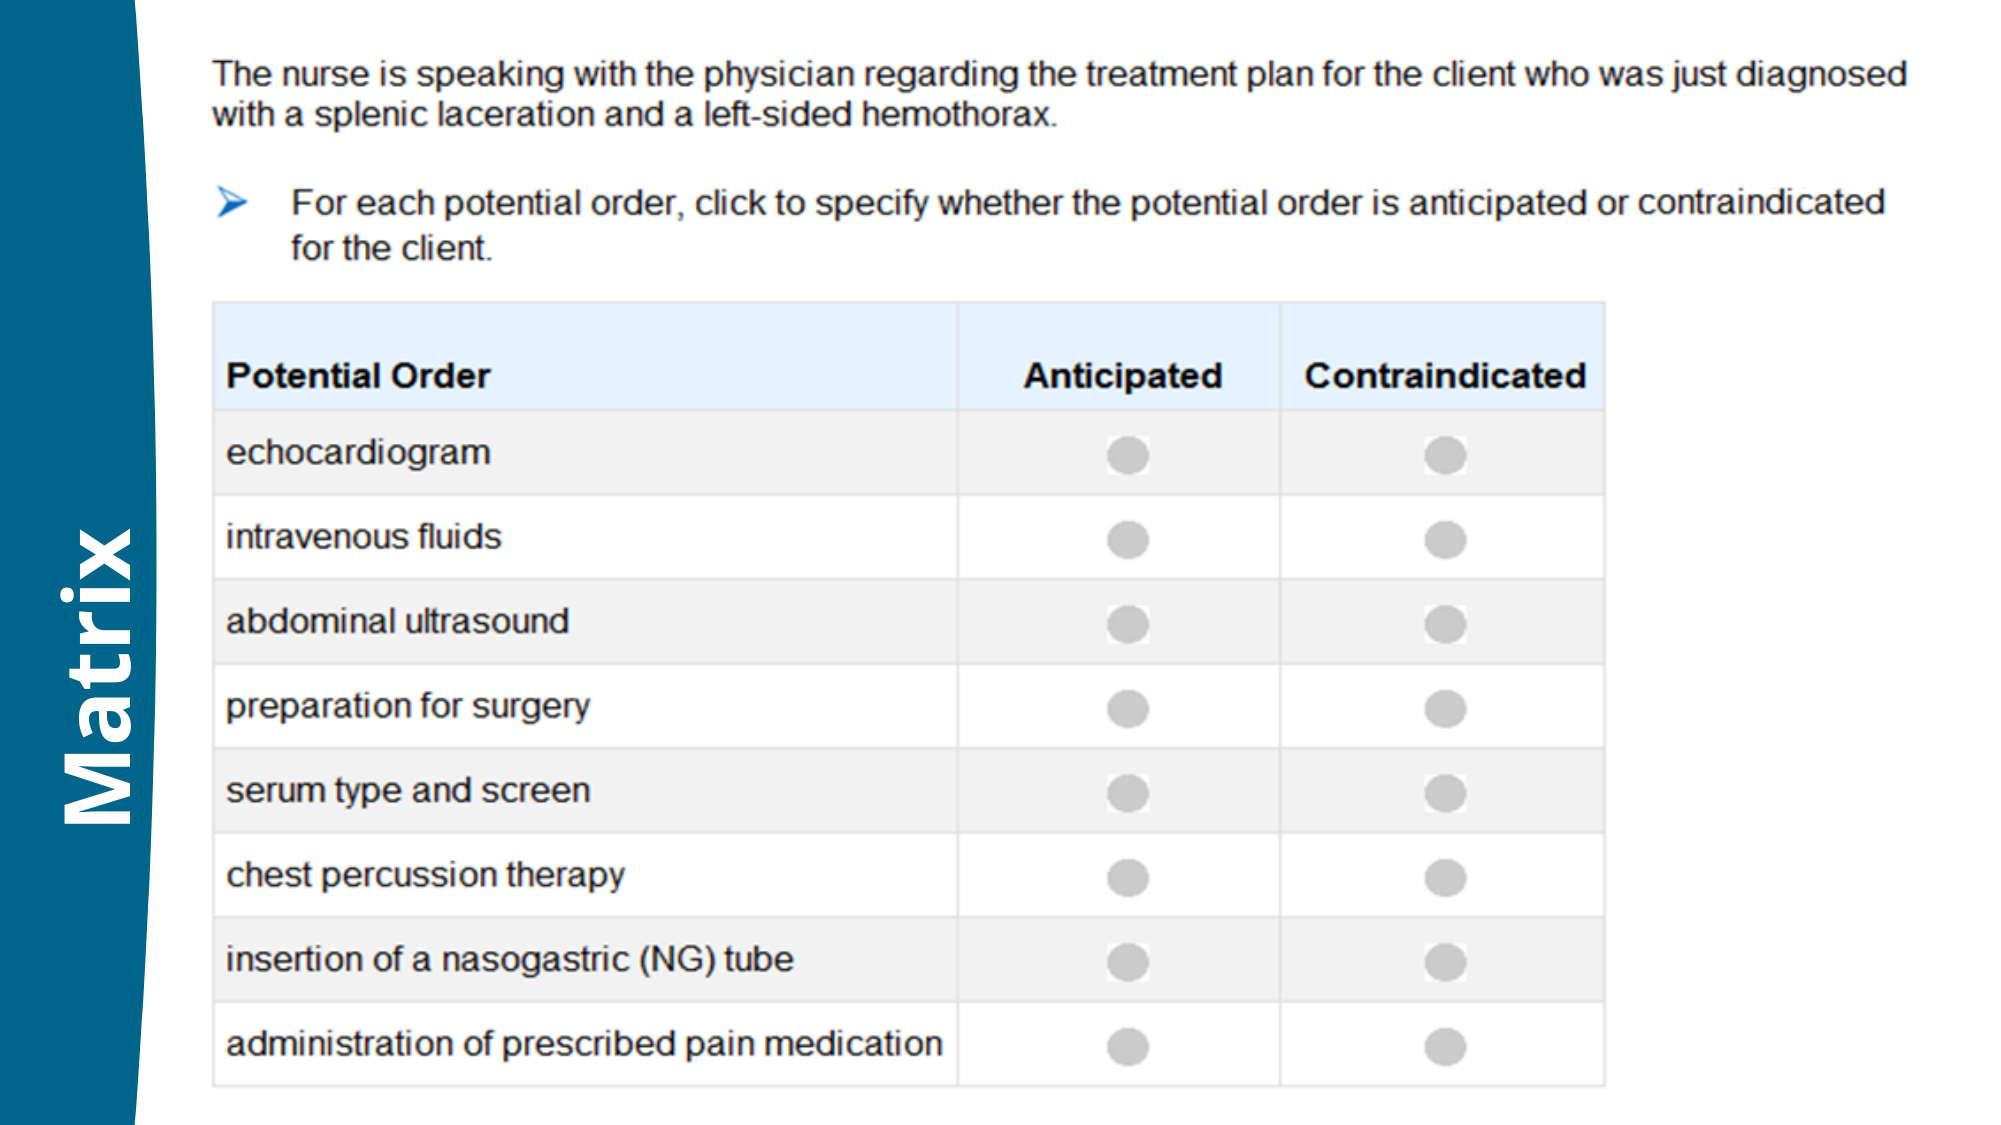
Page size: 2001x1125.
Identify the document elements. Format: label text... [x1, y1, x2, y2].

text_box Matrix (Grid) [31, 348, 182, 848]
picture [135, 0, 2001, 1125]
